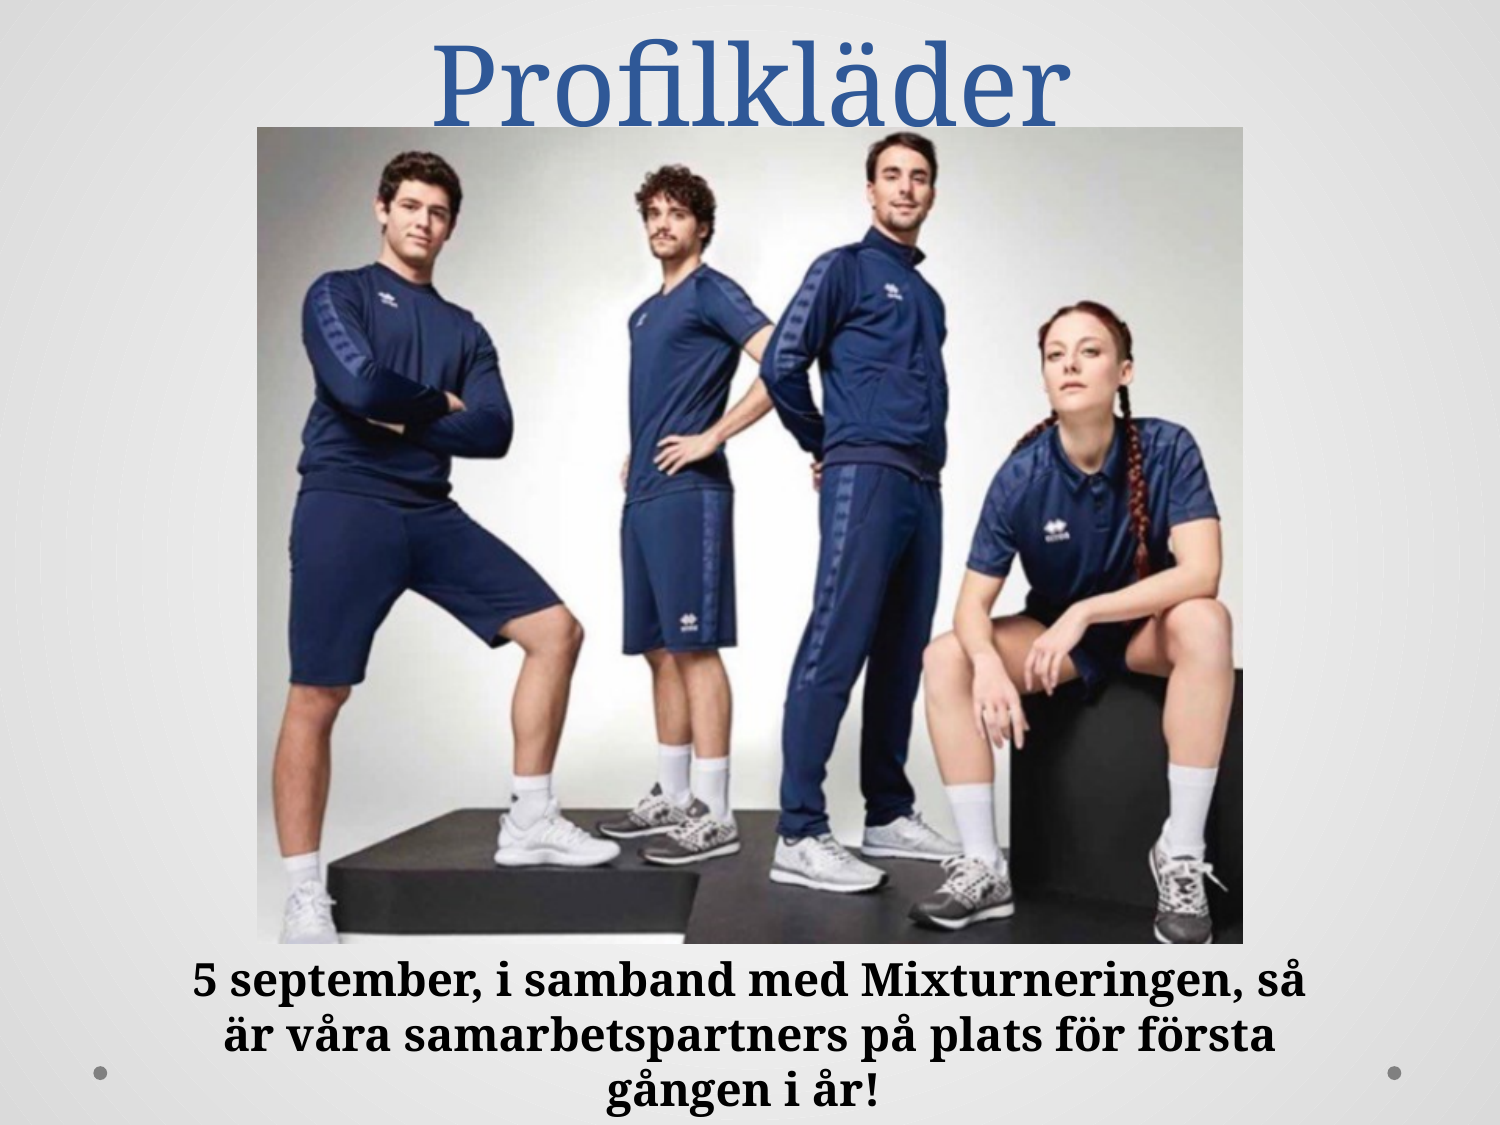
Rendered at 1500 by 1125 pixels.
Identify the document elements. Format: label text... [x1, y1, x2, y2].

text_box 5 september, i samband med Mixturneringen, så är våra samarbetspartners på plats för första gången i år! [171, 943, 1329, 1123]
title Profilkläder [76, 0, 1427, 157]
picture [256, 127, 1244, 944]
